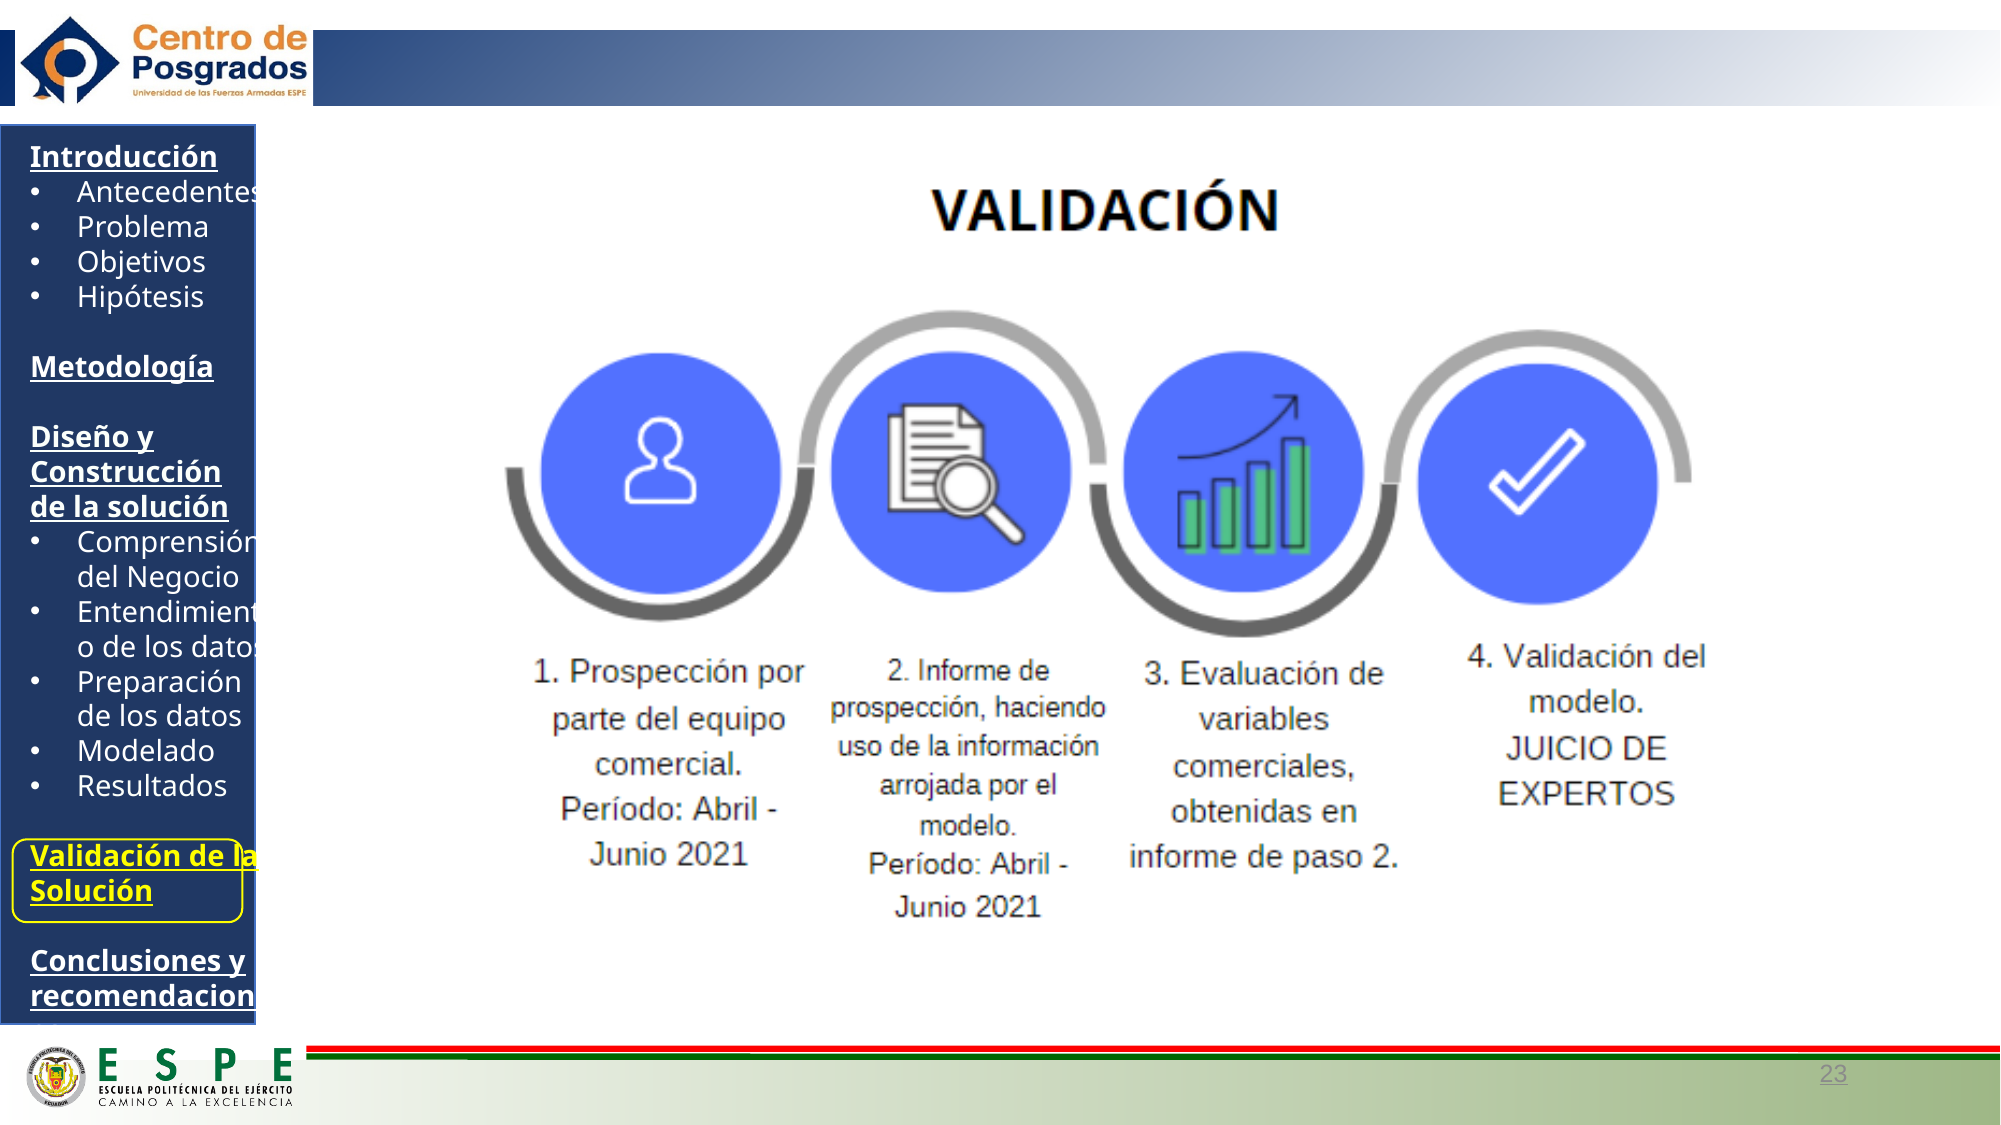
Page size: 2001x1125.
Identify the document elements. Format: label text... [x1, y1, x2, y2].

slide_number 23 [1412, 1042, 1863, 1103]
text_box [11, 838, 244, 924]
text_box [0, 125, 255, 1024]
picture [0, 1034, 314, 1125]
text_box Introducción Antecedentes Problema Objetivos Hipótesis Metodología Diseño y Construcción de la solución Comprensión del Negocio Entendimiento de los datos Preparación de los datos Modelado Resultados Validación de la Solución Conclusiones y recomendaciones [22, 131, 278, 1055]
picture [15, 13, 314, 124]
picture [499, 158, 1765, 967]
